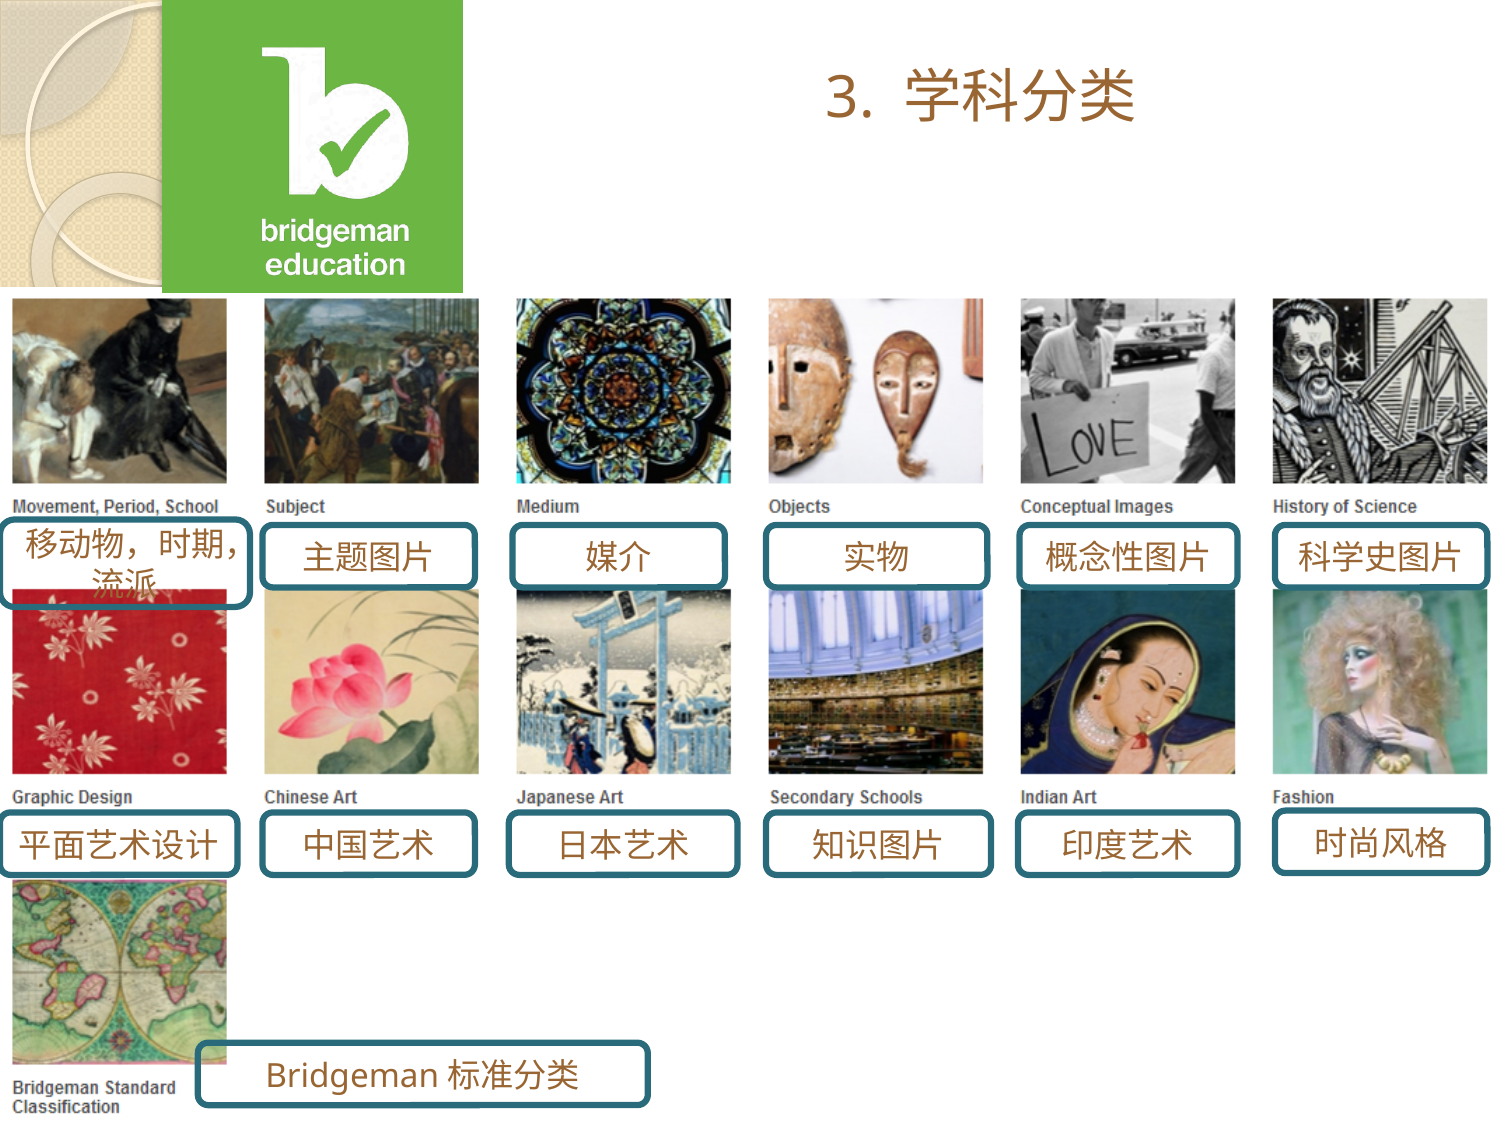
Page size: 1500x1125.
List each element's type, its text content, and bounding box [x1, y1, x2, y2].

picture [0, 0, 1500, 1125]
title 3. 学科分类 [467, 0, 1500, 188]
